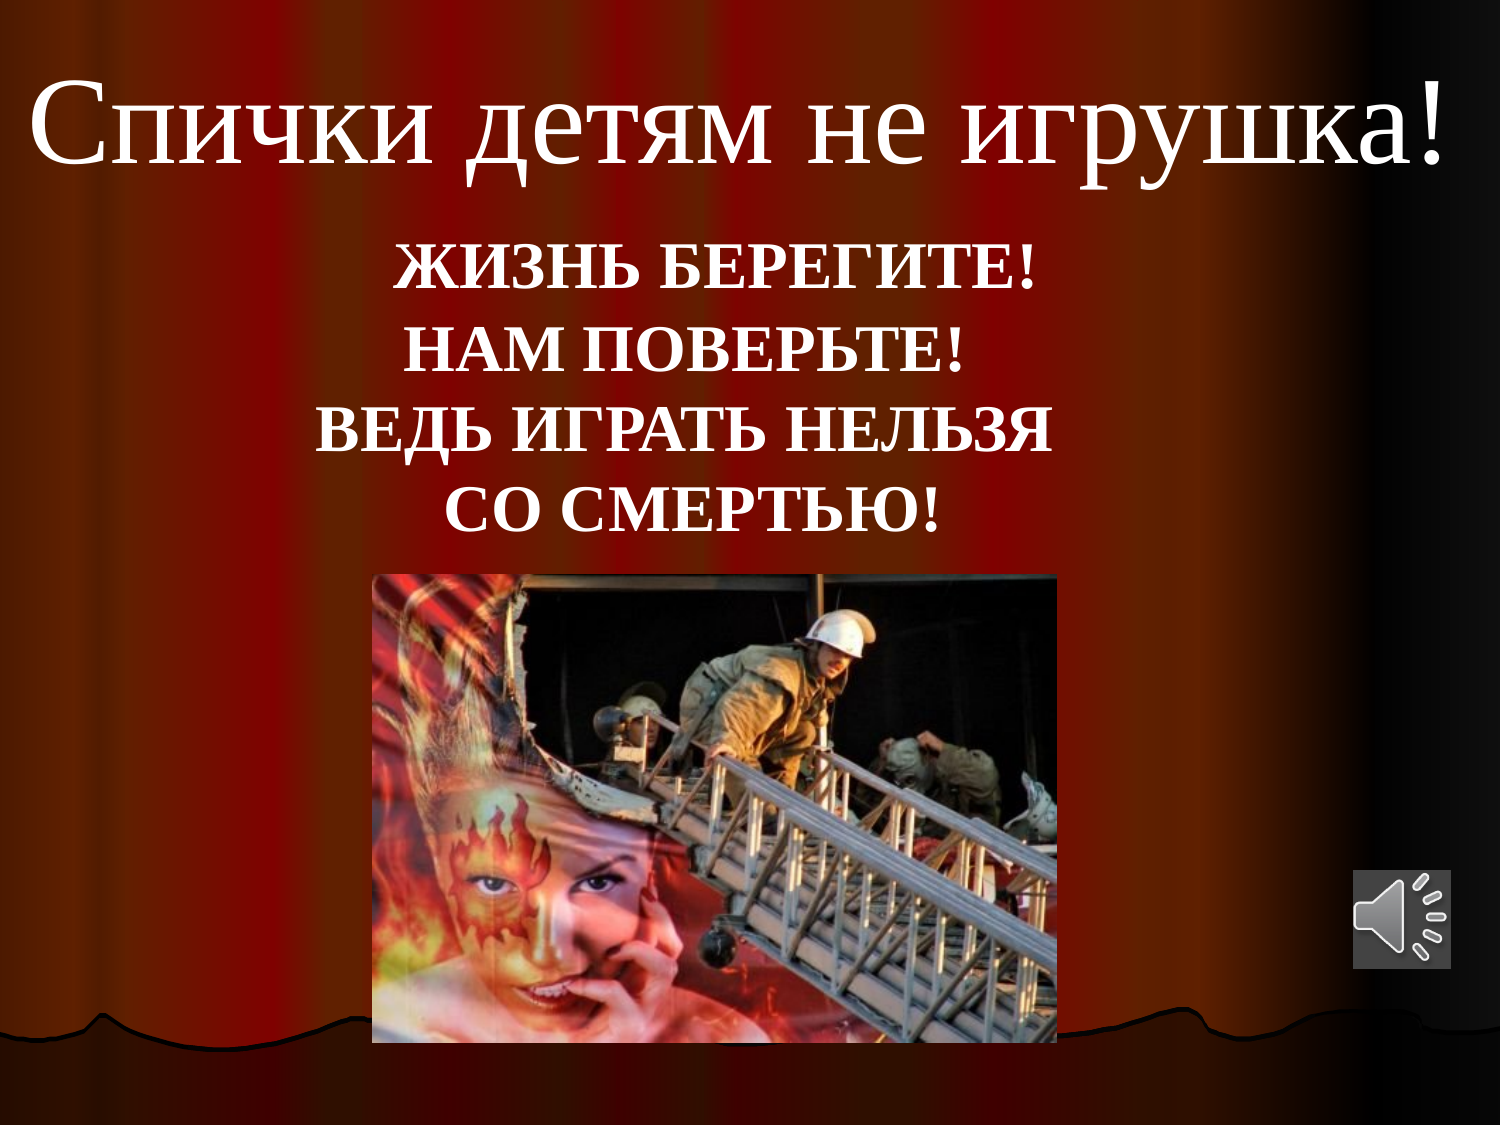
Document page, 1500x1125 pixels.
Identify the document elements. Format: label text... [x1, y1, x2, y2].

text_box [1352, 869, 1453, 970]
text_box ЖИЗНЬ БЕРЕГИТЕ! НАМ ПОВЕРЬТЕ! ВЕДЬ ИГРАТЬ НЕЛЬЗЯ СО СМЕРТЬЮ! [289, 197, 1081, 553]
text_box Спички детям не игрушка! [12, 30, 1469, 196]
picture [371, 574, 1058, 1043]
